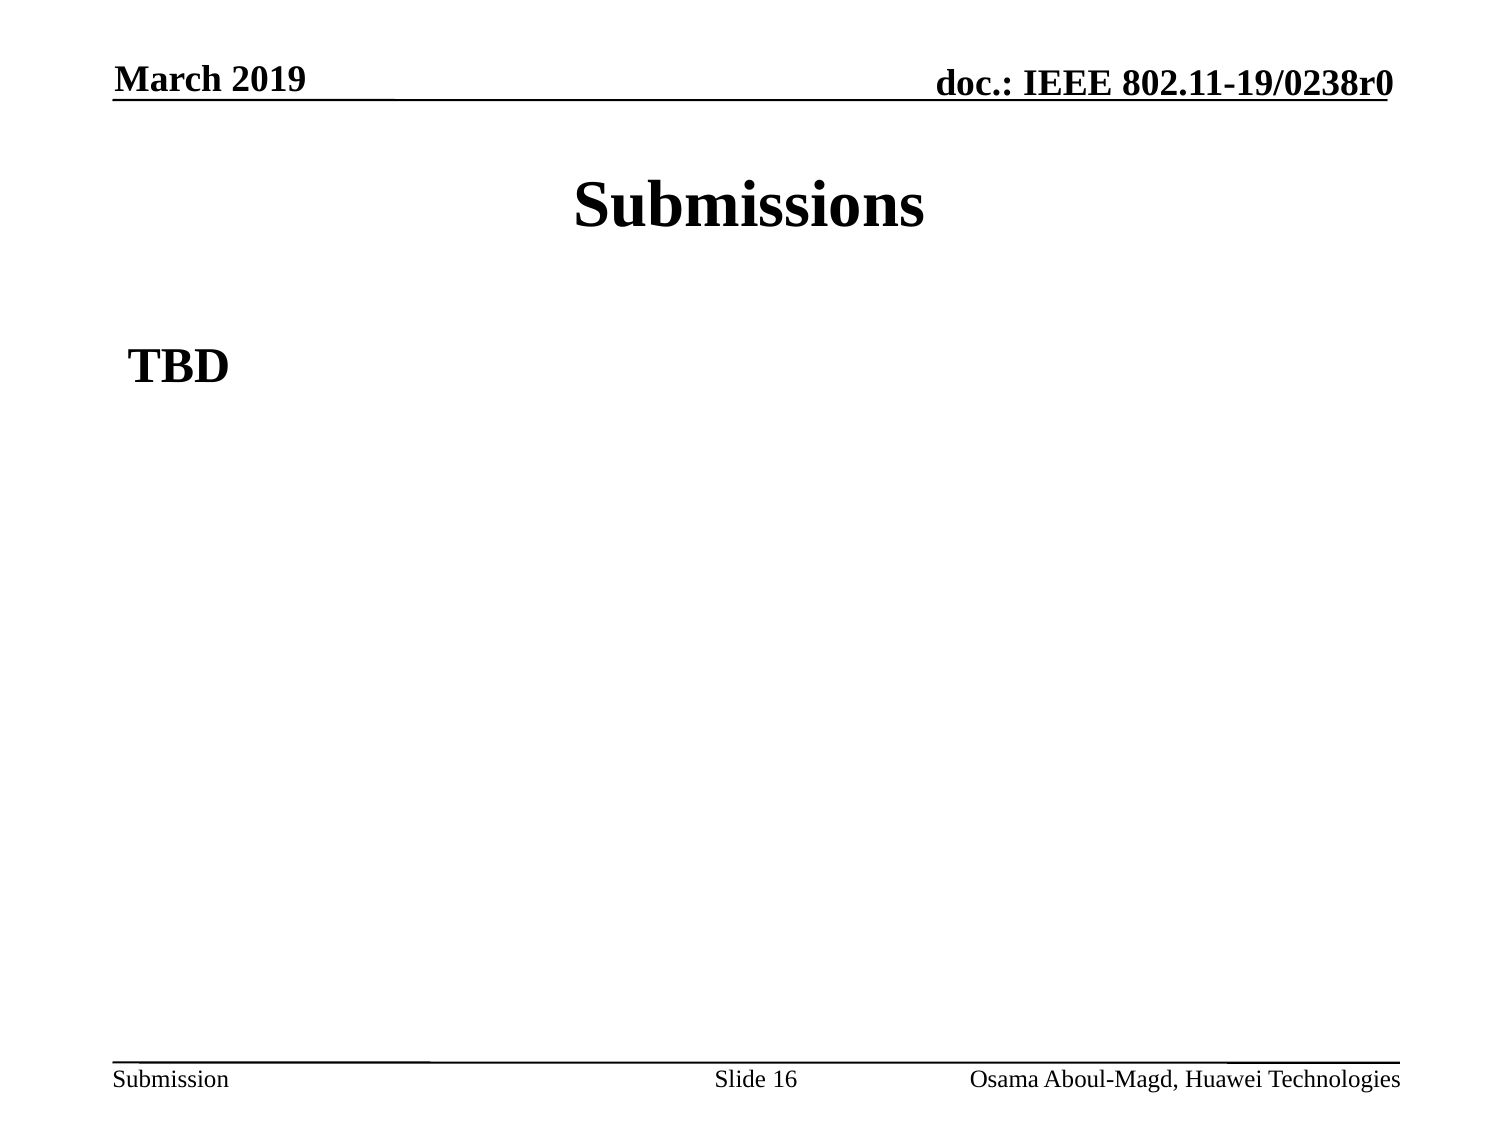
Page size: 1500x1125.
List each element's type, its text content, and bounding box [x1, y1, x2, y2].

title Submissions [112, 112, 1388, 288]
list TBD [112, 324, 1388, 1000]
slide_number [114, 54, 423, 100]
footer Osama Aboul-Magd, Huawei Technologies [878, 1061, 1402, 1093]
slide_number Slide 16 [712, 1061, 800, 1123]
